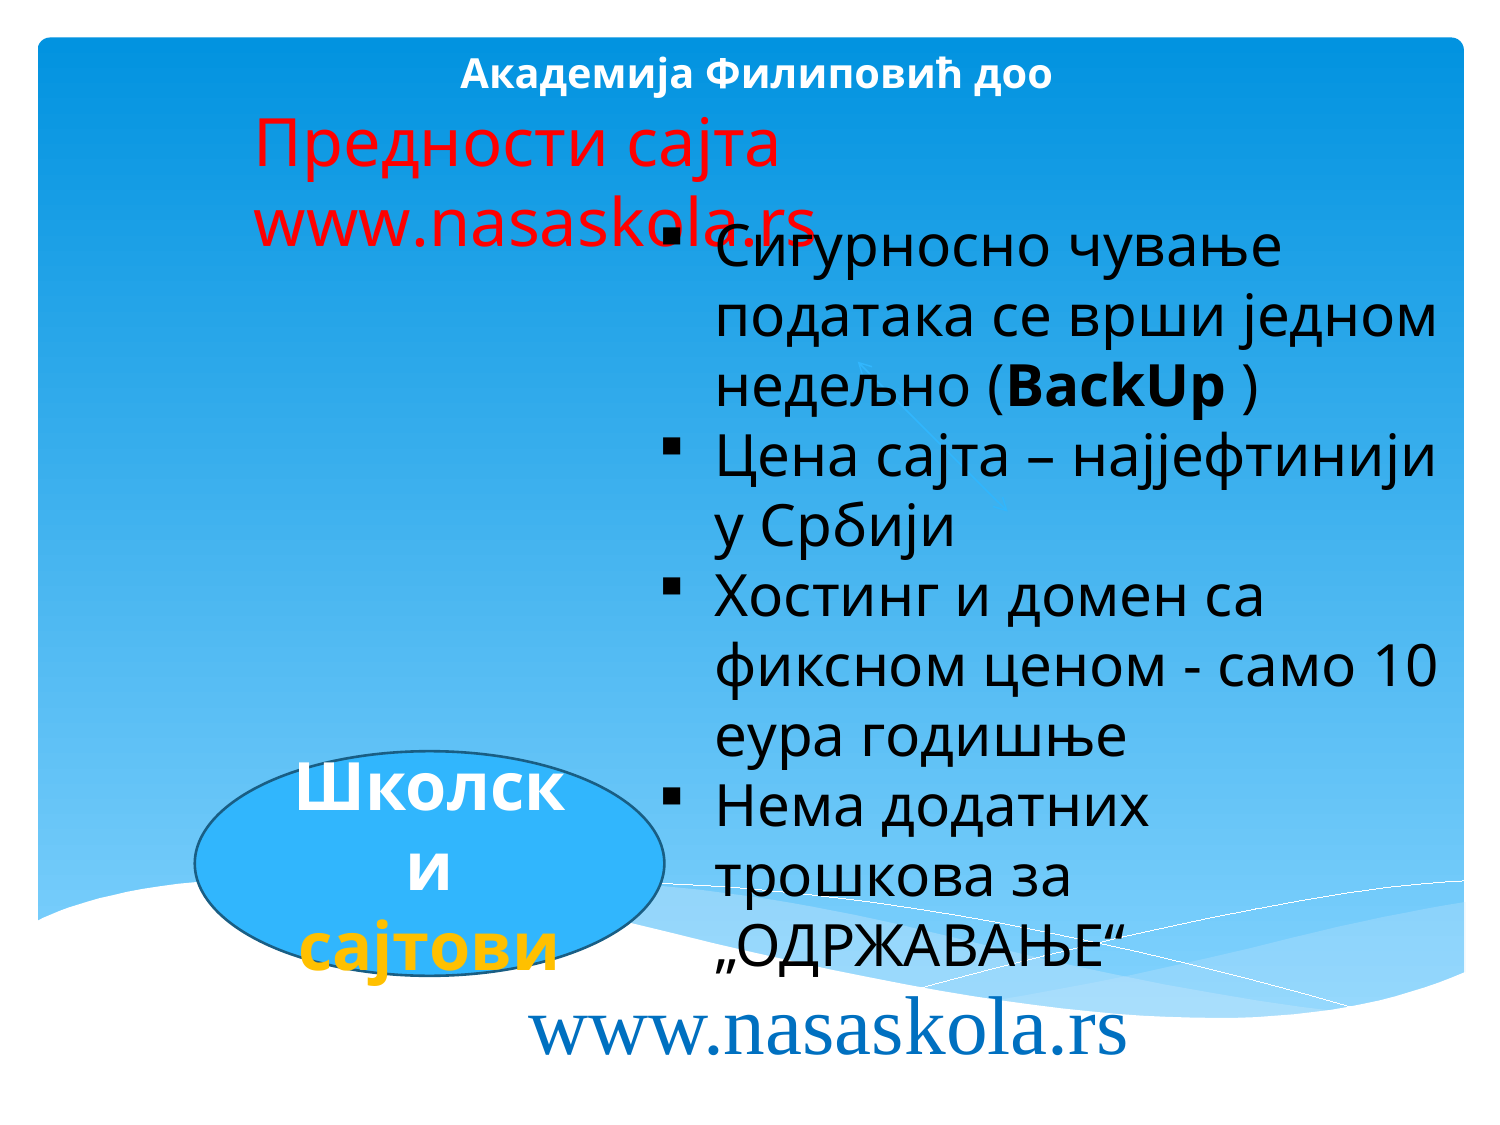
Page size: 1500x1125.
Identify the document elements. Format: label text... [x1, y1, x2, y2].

text_box Сигурносно чување података се врши једном недељно (BackUp ) Цена сајта – најјефтинији у Србији Хостинг и домен са фиксном ценом - само 10 еура годишње Нема додатних трошкова за „ОДРЖАВАЊЕ“ [643, 201, 1459, 986]
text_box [857, 361, 1008, 512]
text_box www.nasaskola.rs [513, 963, 1267, 1079]
text_box Школски сајтови [193, 749, 643, 978]
title Академија Филиповић доо [318, 39, 1196, 91]
text_box Предности сајта www.nasaskola.rs [239, 91, 1303, 267]
